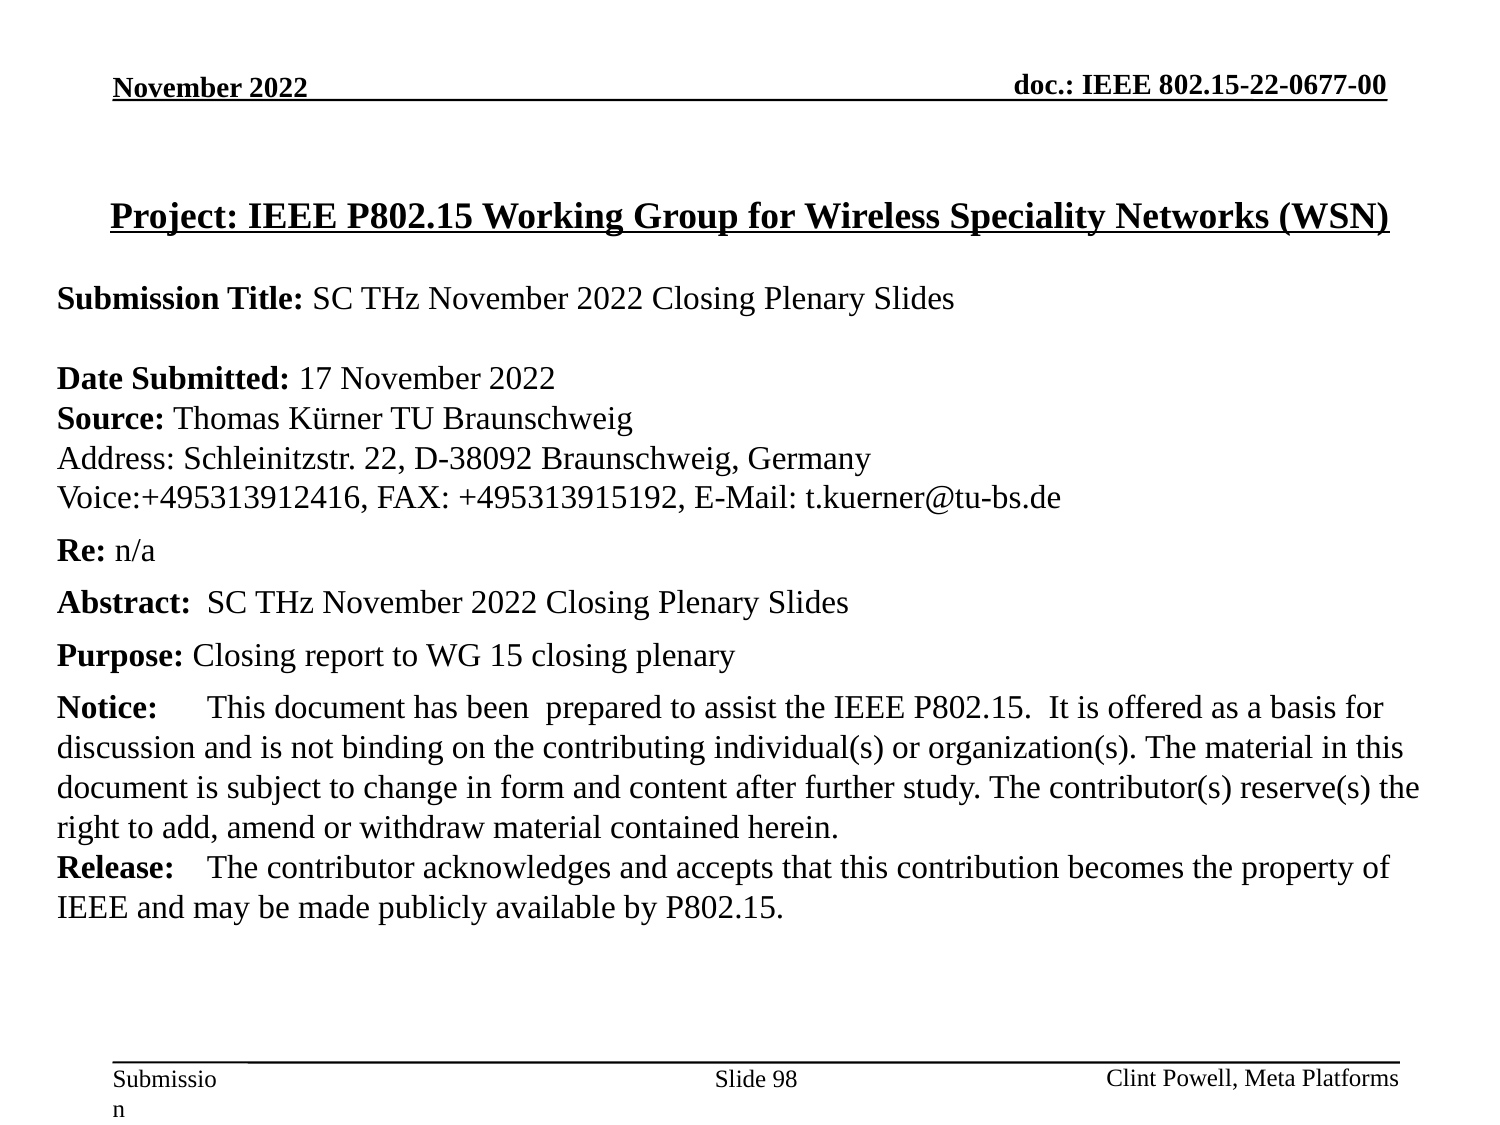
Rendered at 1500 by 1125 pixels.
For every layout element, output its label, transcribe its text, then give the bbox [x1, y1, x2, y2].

text_box Project: IEEE P802.15 Working Group for Wireless Speciality Networks (WSN) Submission Title: SC THz November 2022 Closing Plenary Slides Date Submitted: 17 November 2022 Source: Thomas Kürner TU Braunschweig Address: Schleinitzstr. 22, D-38092 Braunschweig, Germany Voice:+495313912416, FAX: +495313915192, E-Mail: t.kuerner@tu-bs.de Re: n/a Abstract: SC THz November 2022 Closing Plenary Slides Purpose: Closing report to WG 15 closing plenary Notice: This document has been prepared to assist the IEEE P802.15. It is offered as a basis for discussion and is not binding on the contributing individual(s) or organization(s). The material in this document is subject to change in form and content after further study. The contributor(s) reserve(s) the right to add, amend or withdraw material contained herein. Release: The contributor acknowledges and accepts that this contribution becomes the property of IEEE and may be made publicly available by P802.15. [42, 183, 1458, 933]
slide_number Slide 98 [712, 1062, 800, 1093]
